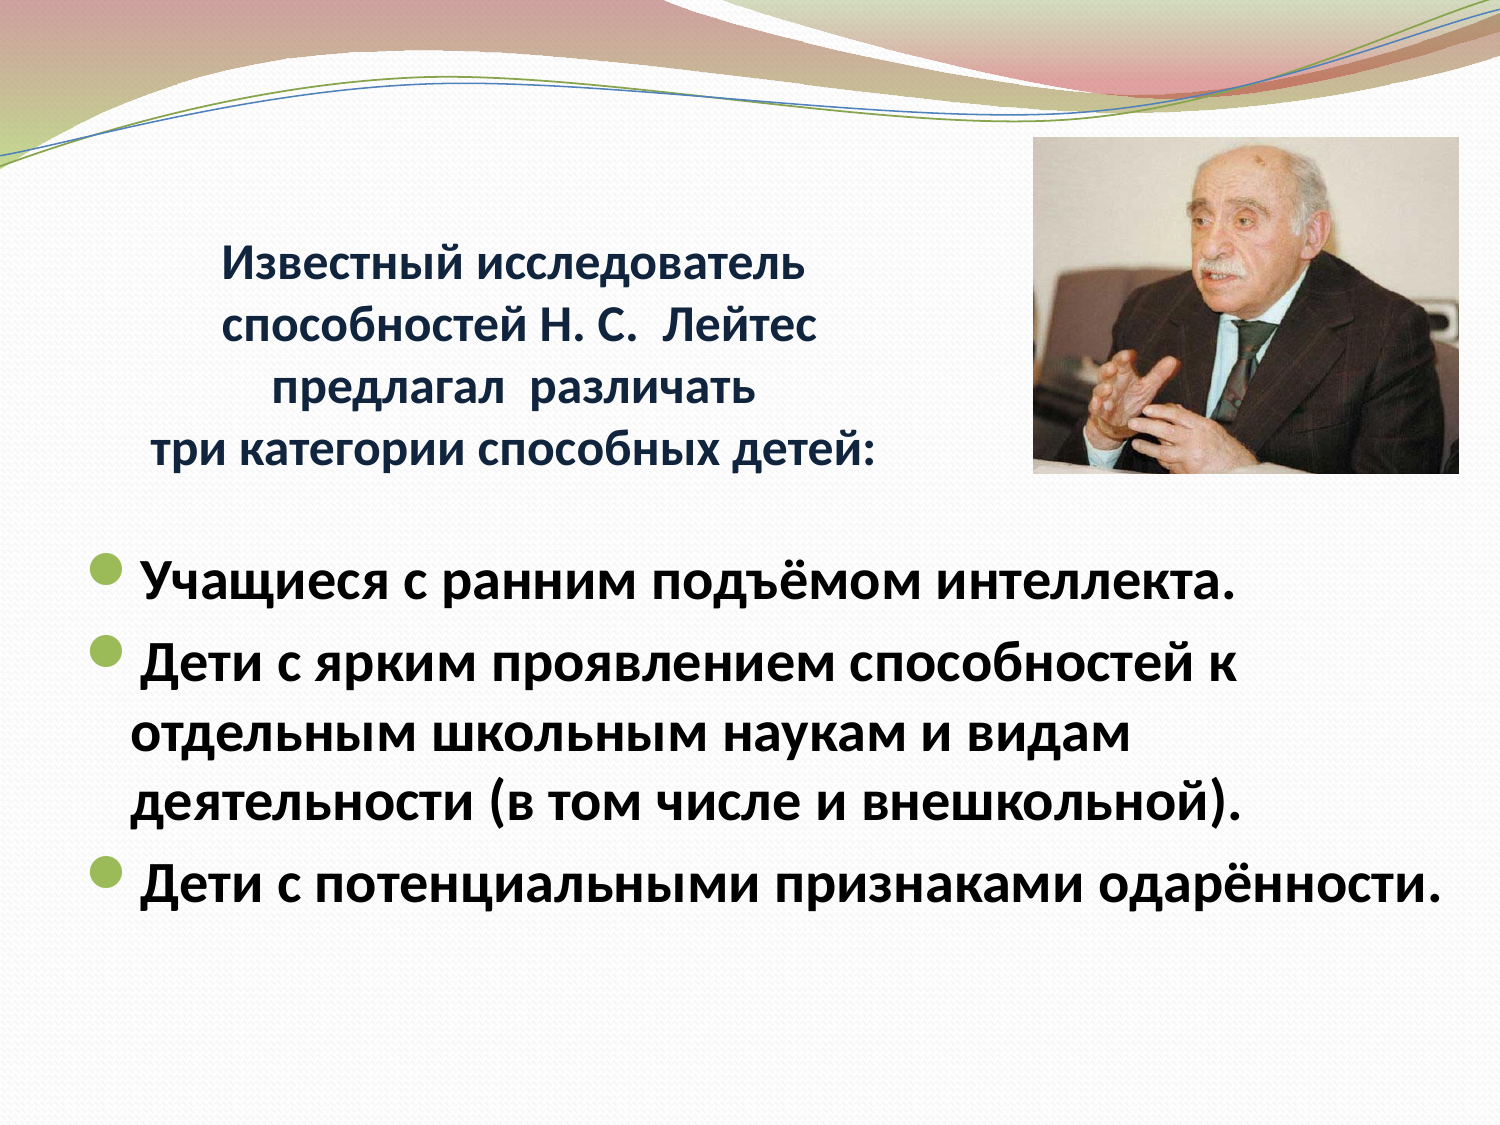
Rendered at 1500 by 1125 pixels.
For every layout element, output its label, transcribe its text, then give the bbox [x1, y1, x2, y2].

title Известный исследователь способностей Н. С. Лейтес предлагал различать три категории способных детей: [0, 219, 1028, 563]
list Учащиеся с ранним подъёмом интеллекта. Дети с ярким проявлением способностей к отдельным школьным наукам и видам деятельности (в том числе и внешкольной). Дети с потенциальными признаками одарённости. [70, 533, 1500, 1125]
picture [1033, 136, 1459, 474]
